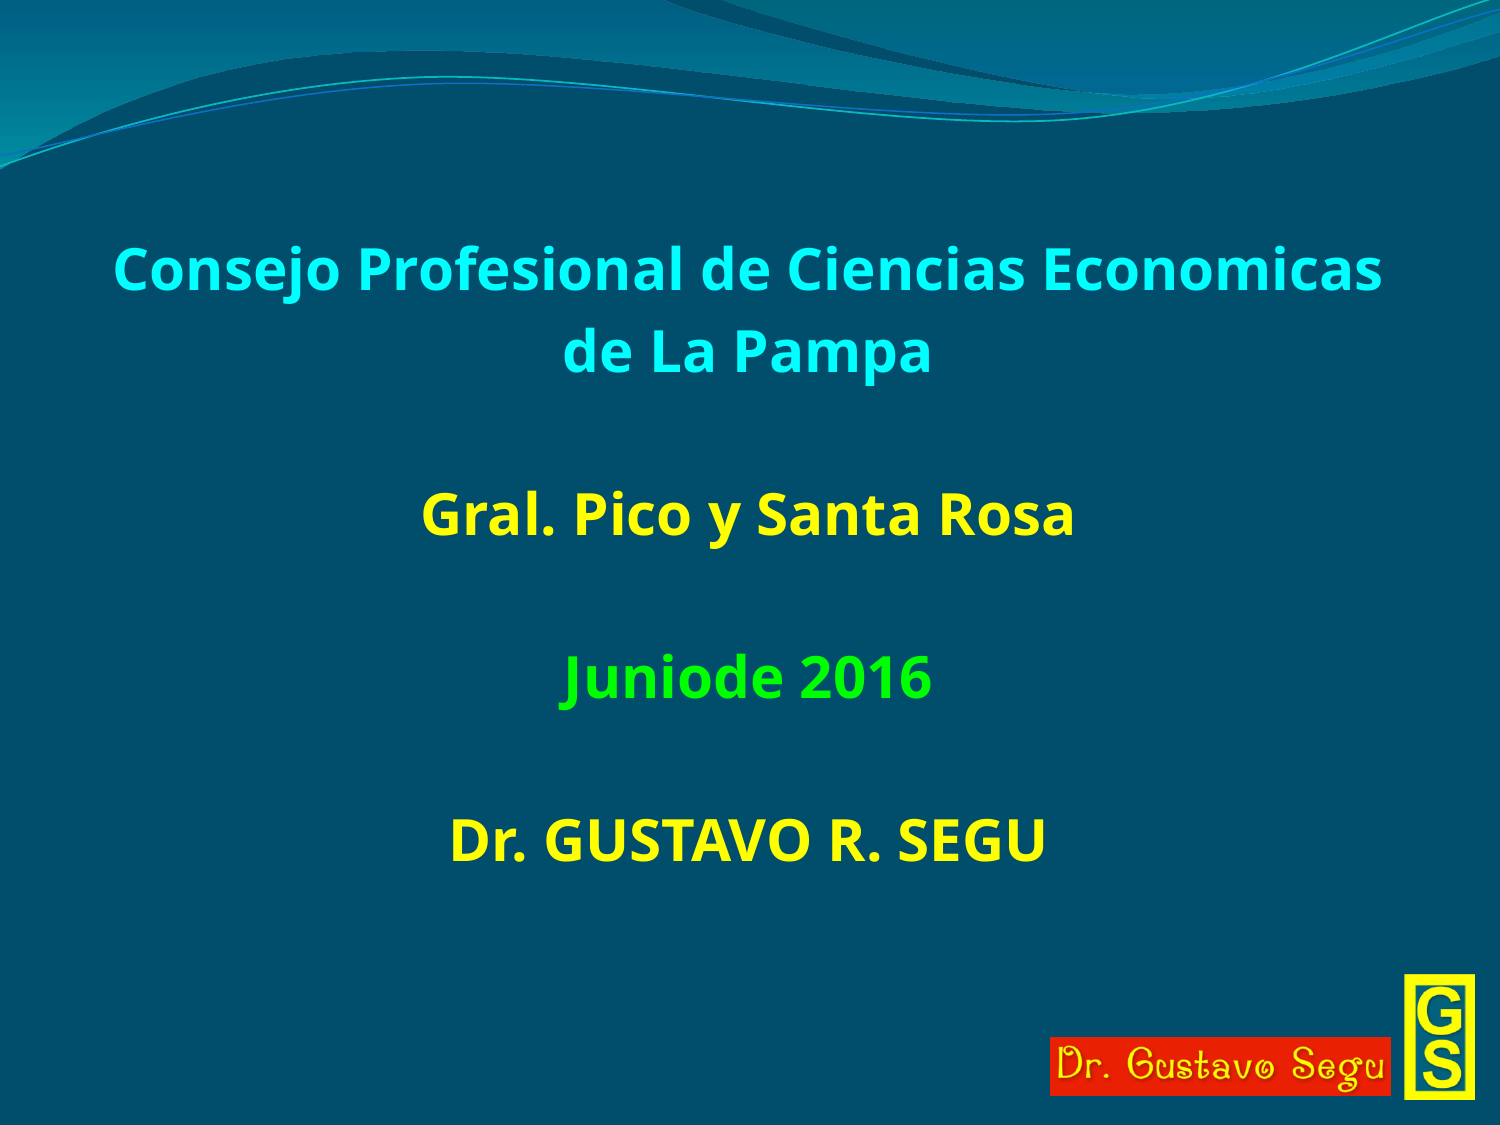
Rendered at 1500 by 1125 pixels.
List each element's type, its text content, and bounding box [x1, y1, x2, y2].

subtitle Consejo Profesional de Ciencias Economicas de La Pampa Gral. Pico y Santa Rosa Juniode 2016 Dr. GUSTAVO R. SEGU [112, 224, 1388, 1025]
picture [1051, 1038, 1390, 1095]
picture [1405, 975, 1474, 1099]
